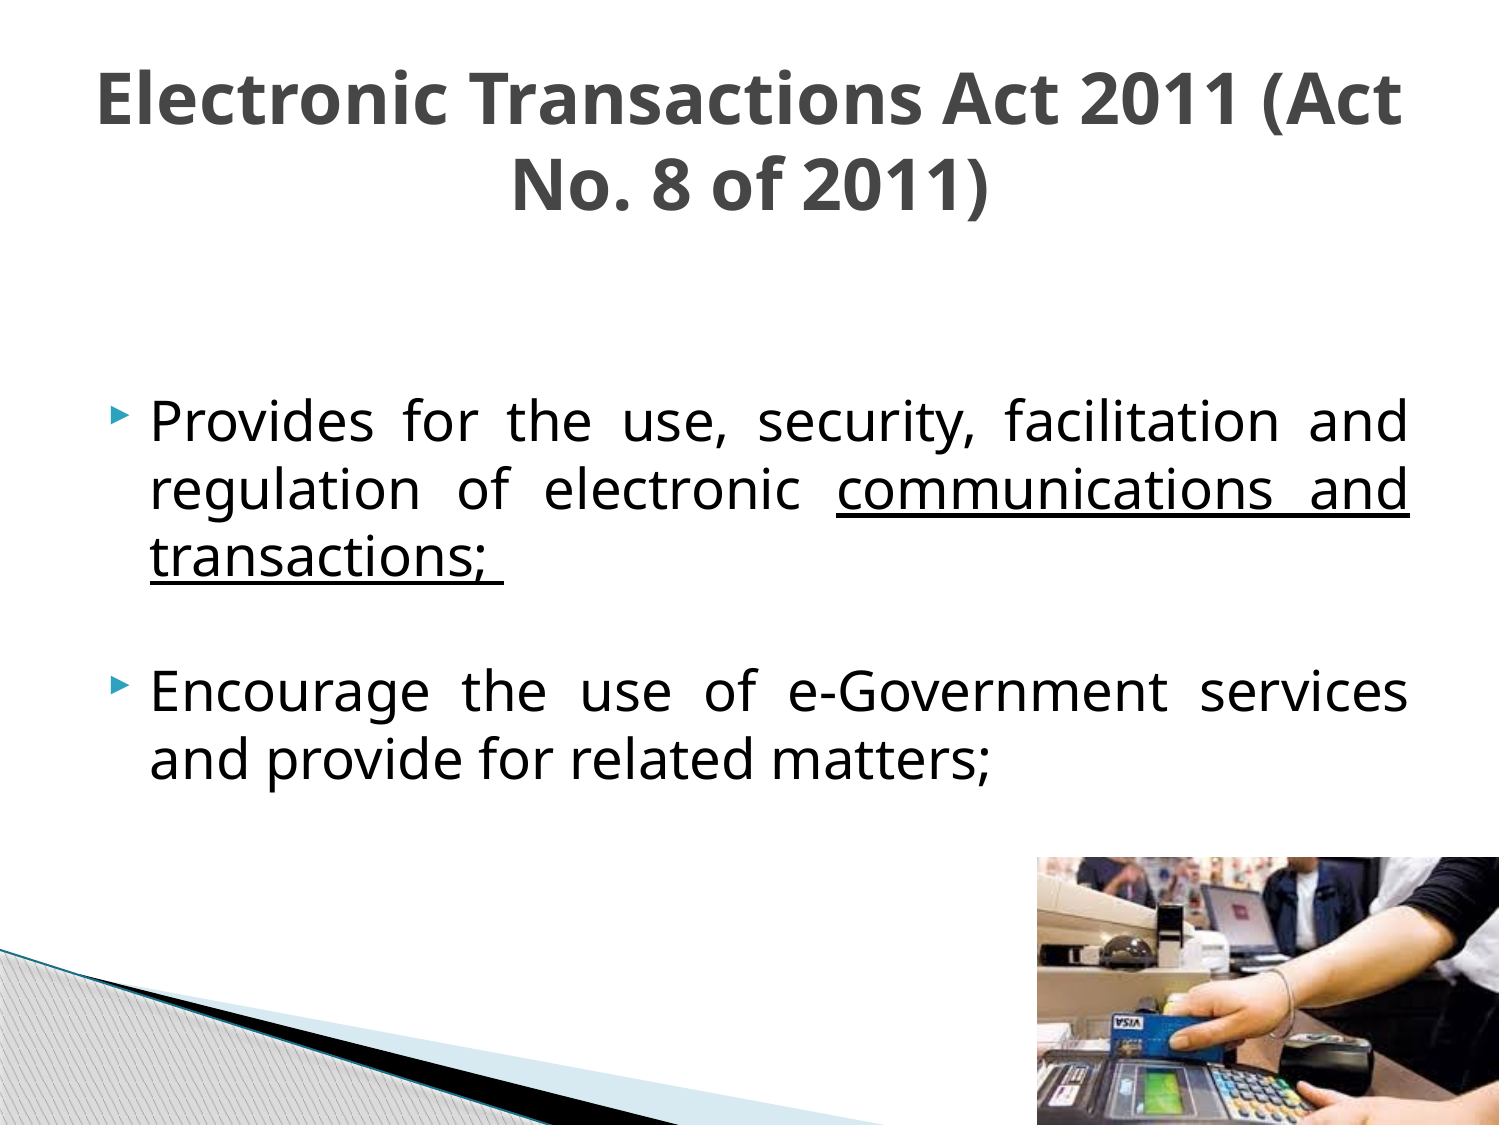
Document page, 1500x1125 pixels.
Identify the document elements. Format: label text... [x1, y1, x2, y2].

picture [1037, 857, 1499, 1125]
list Provides for the use, security, facilitation and regulation of electronic communications and transactions; Encourage the use of e-Government services and provide for related matters; [75, 243, 1425, 986]
title Electronic Transactions Act 2011 (Act No. 8 of 2011) [75, 45, 1425, 233]
